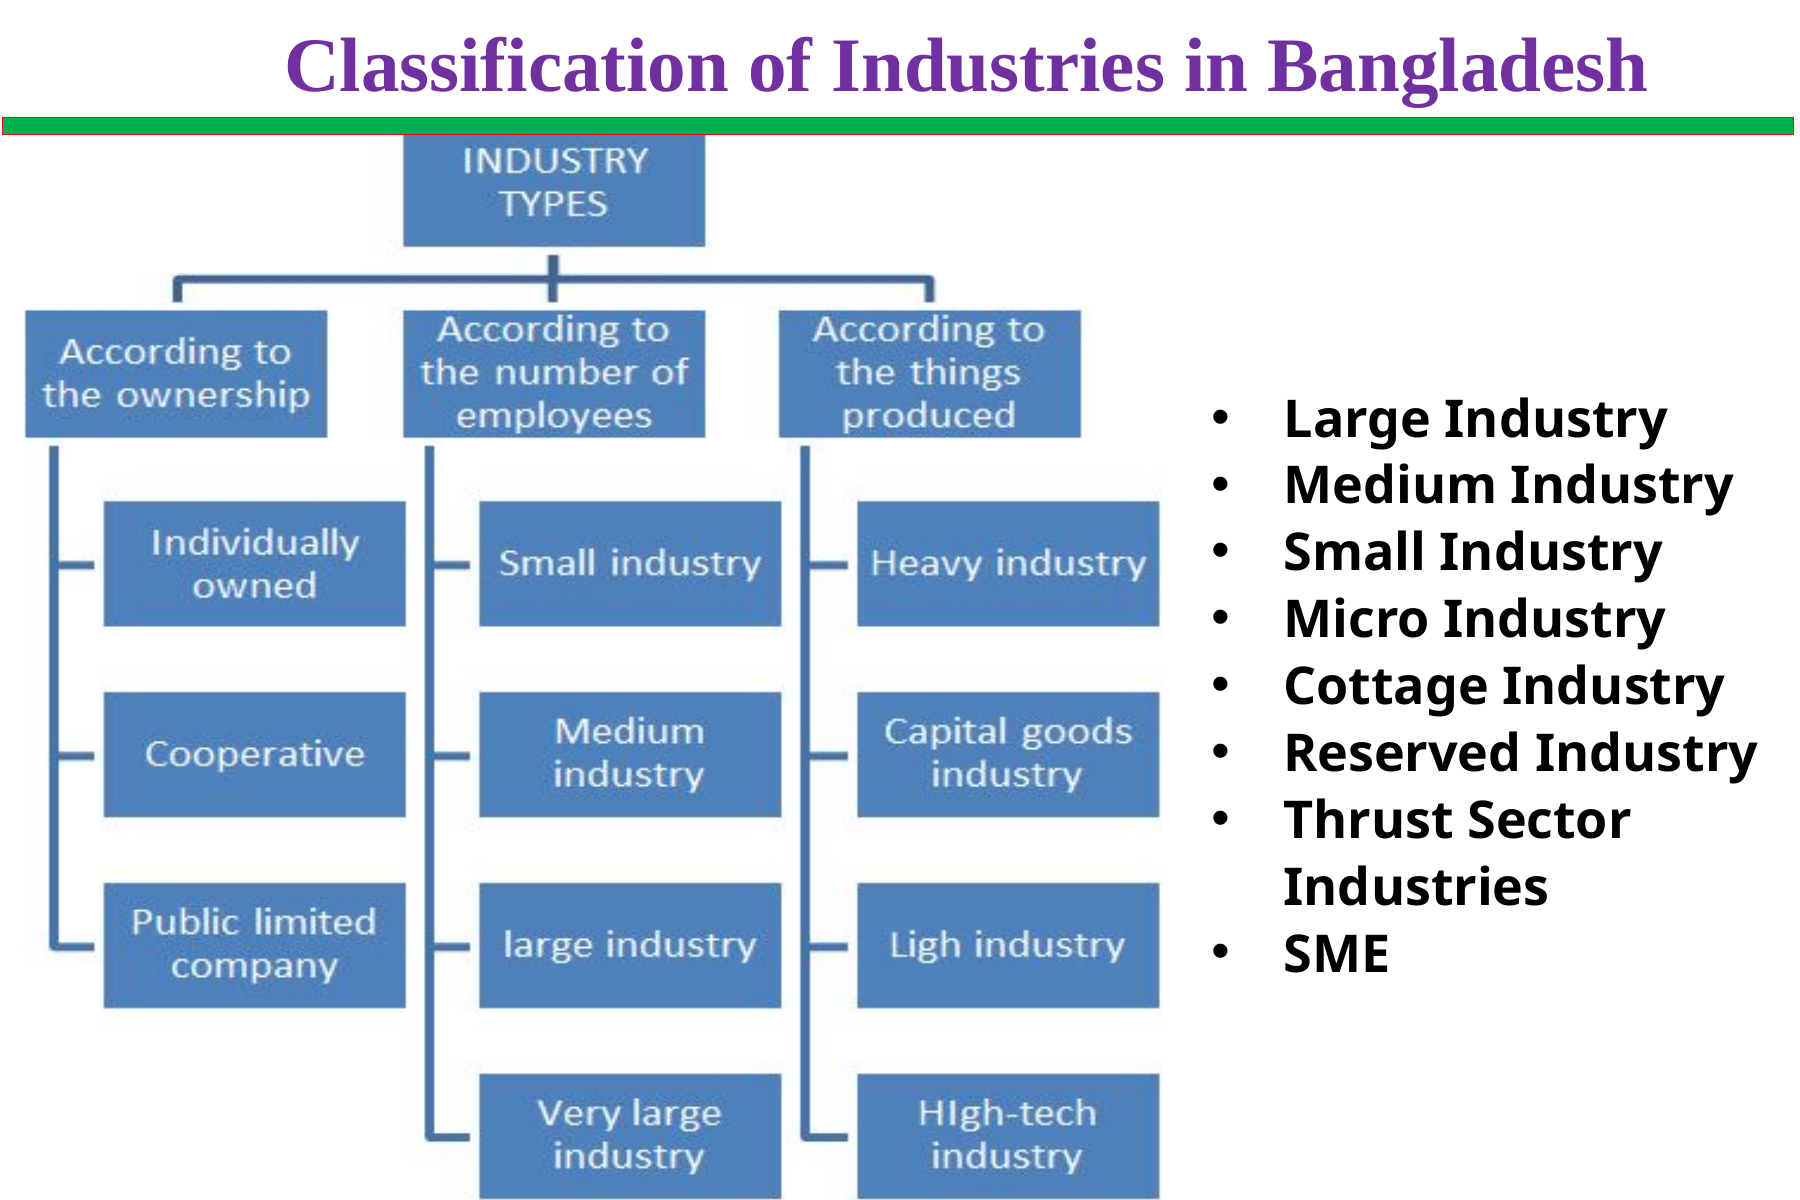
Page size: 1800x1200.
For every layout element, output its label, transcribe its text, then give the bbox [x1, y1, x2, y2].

picture [0, 120, 1163, 1200]
text_box [2, 117, 1794, 135]
title Classification of Industries in Bangladesh [252, 0, 1682, 117]
text_box Large Industry Medium Industry Small Industry Micro Industry Cottage Industry Reserved Industry Thrust Sector Industries SME [1199, 374, 1800, 989]
